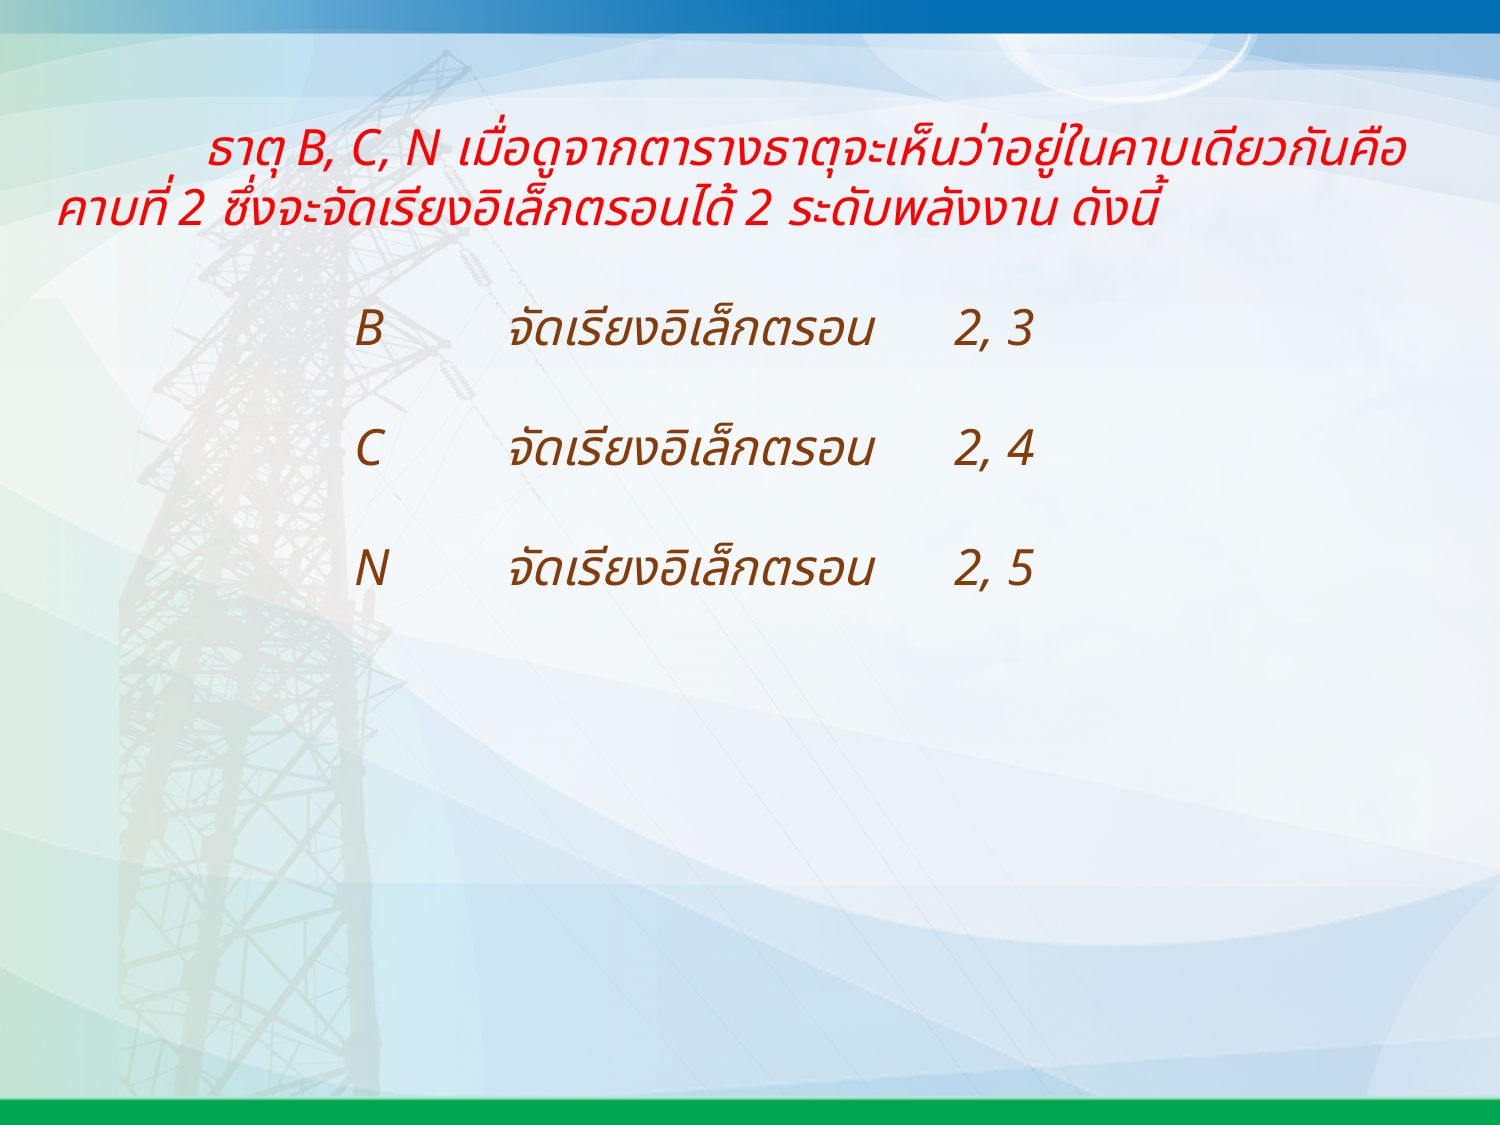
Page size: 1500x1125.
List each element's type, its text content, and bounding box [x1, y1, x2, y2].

picture [0, 0, 1500, 1125]
text_box ธาตุ B, C, N เมื่อดูจากตารางธาตุจะเห็นว่าอยู่ในคาบเดียวกันคือคาบที่ 2 ซึ่งจะจัดเรียงอิเล็กตรอนได้ 2 ระดับพลังงาน ดังนี้ B จัดเรียงอิเล็กตรอน 2, 3 C จัดเรียงอิเล็กตรอน 2, 4 N จัดเรียงอิเล็กตรอน 2, 5 [39, 108, 1460, 603]
